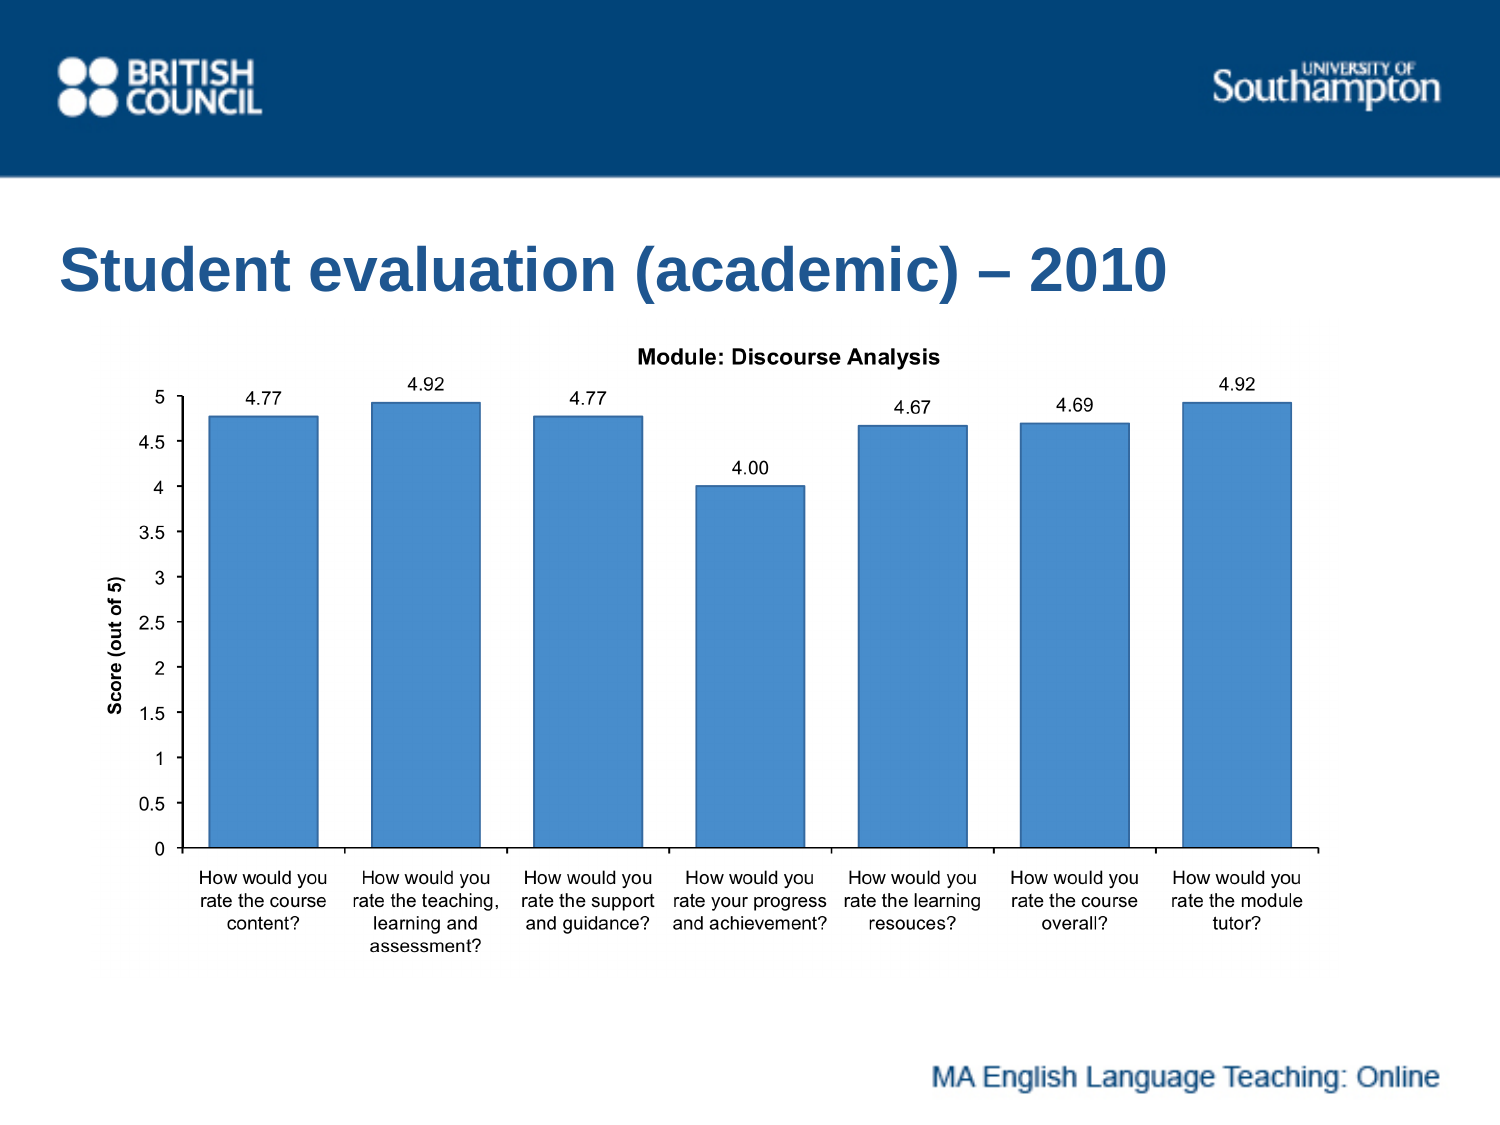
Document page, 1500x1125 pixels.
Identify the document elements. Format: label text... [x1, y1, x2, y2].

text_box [90, 317, 1339, 978]
picture [0, 0, 1500, 1125]
title Student evaluation (academic) – 2010 [59, 228, 1432, 348]
